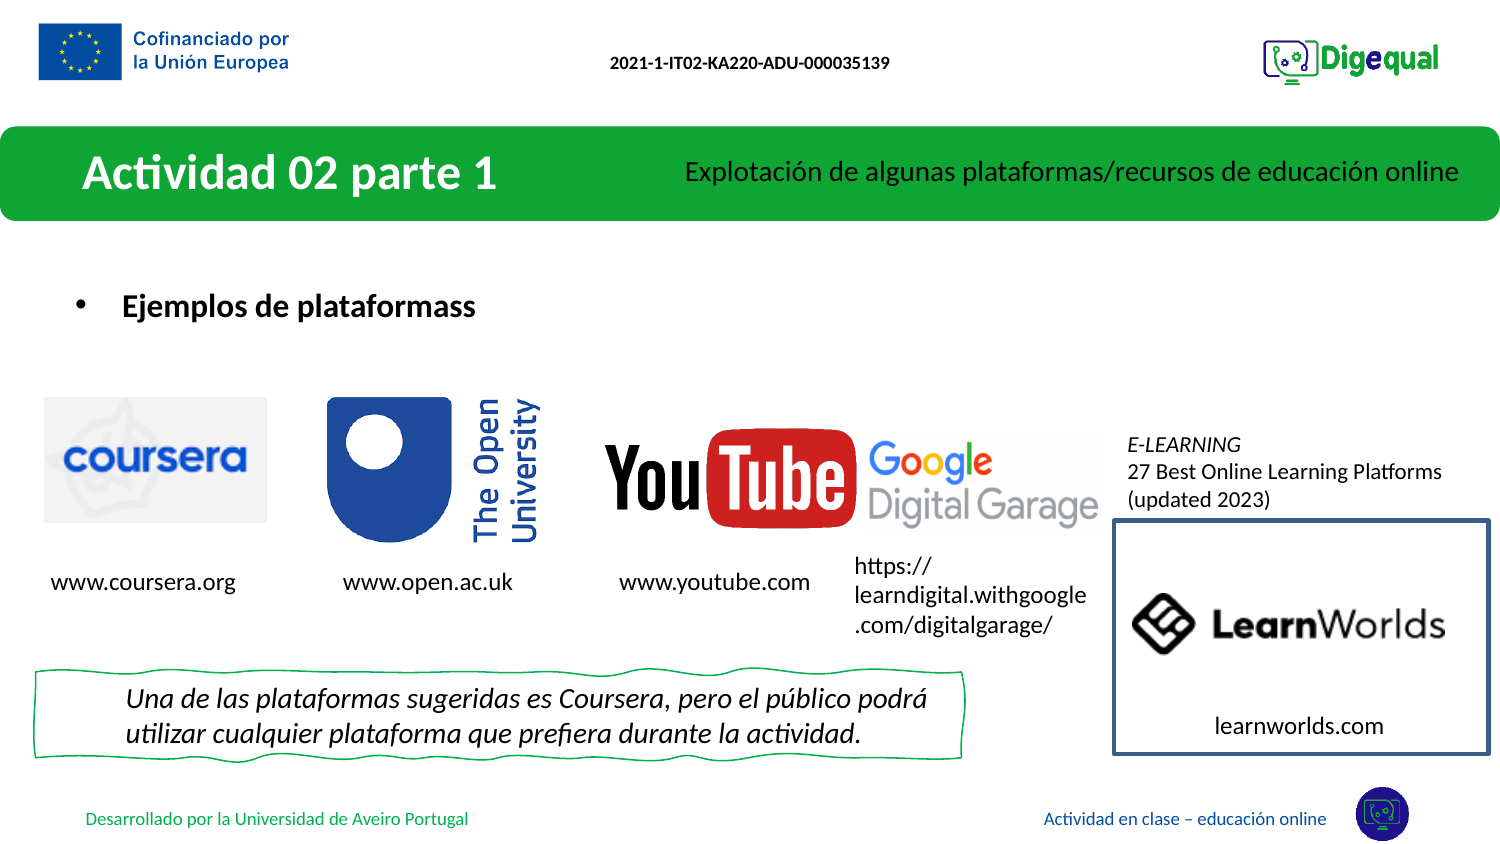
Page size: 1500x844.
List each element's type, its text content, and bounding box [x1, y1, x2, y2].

text_box www.open.ac.uk [327, 557, 592, 603]
text_box www.coursera.org [35, 557, 283, 603]
text_box www.youtube.com [604, 557, 838, 603]
picture [1131, 593, 1445, 656]
text_box Explotación de algunas plataformas/recursos de educación online [657, 144, 1475, 195]
picture [603, 428, 857, 530]
text_box [1114, 520, 1489, 755]
text_box Una de las plataformas sugeridas es Coursera, pero el público podrá utilizar cualquier plataforma que prefiera durante la actividad. [33, 668, 966, 763]
text_box https://learndigital.withgoogle.com/digitalgarage/ [839, 541, 1106, 647]
text_box Actividad en clase – educación online [1029, 799, 1352, 837]
picture [862, 435, 1104, 536]
text_box learnworlds.com [1489, 701, 1500, 747]
picture [35, 20, 333, 84]
text_box Actividad 02 parte 1 [67, 79, 1019, 261]
text_box [0, 126, 67, 221]
picture [327, 397, 540, 543]
text_box E-LEARNING 27 Best Online Learning Platforms (updated 2023) [1112, 421, 1465, 520]
picture [1353, 783, 1411, 842]
text_box Desarrollado por la Universidad de Aveiro Portugal [70, 799, 616, 837]
text_box Ejemplos de plataformass [60, 268, 544, 332]
text_box [1019, 126, 1500, 221]
picture [43, 397, 267, 523]
picture [1255, 24, 1449, 96]
